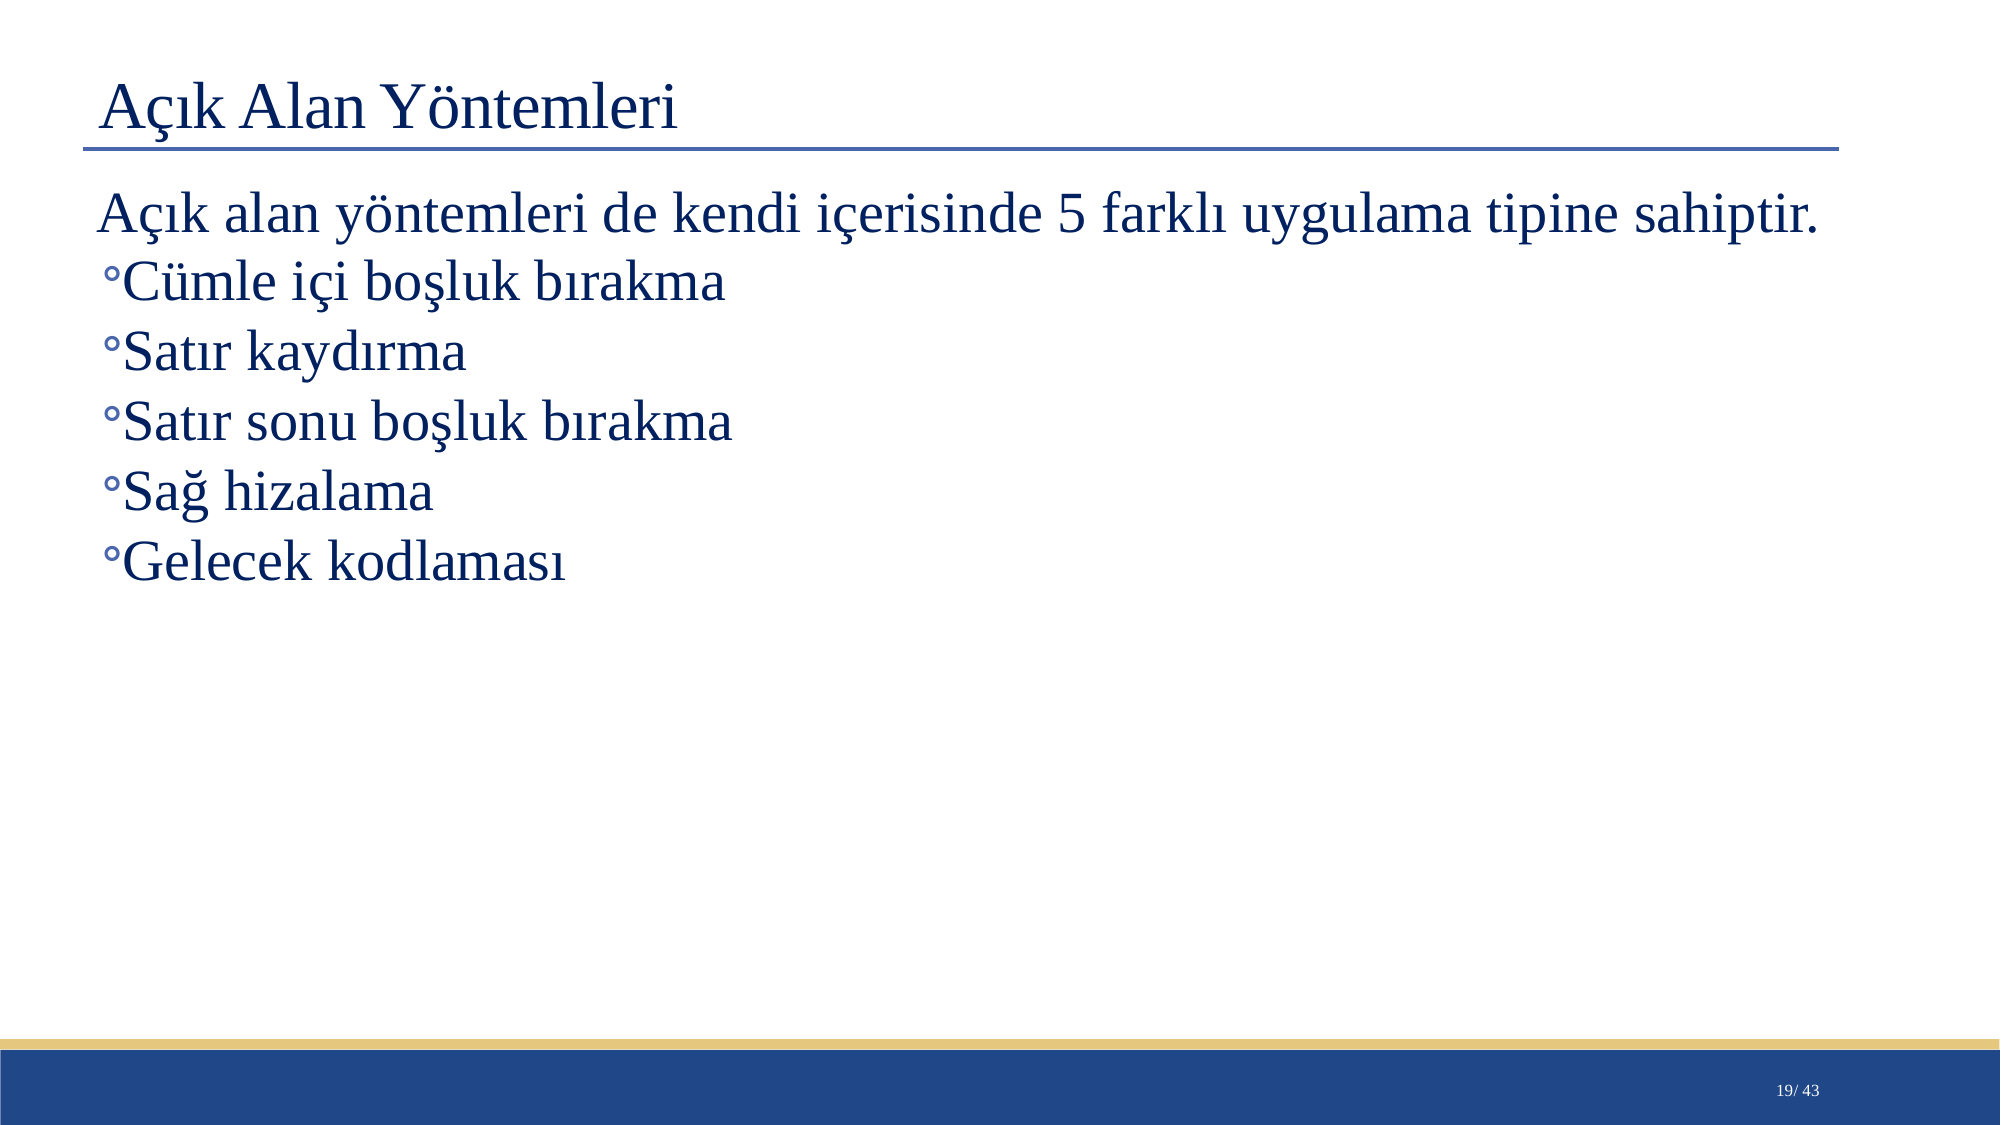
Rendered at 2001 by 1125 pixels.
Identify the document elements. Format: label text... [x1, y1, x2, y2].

title Açık Alan Yöntemleri [83, 47, 1830, 150]
slide_number 19/ 43 [1624, 1059, 1840, 1120]
list Açık alan yöntemleri de kendi içerisinde 5 farklı uygulama tipine sahiptir. Cümle içi boşluk bırakma Satır kaydırma Satır sonu boşluk bırakma Sağ hizalama Gelecek kodlaması [83, 174, 1917, 963]
